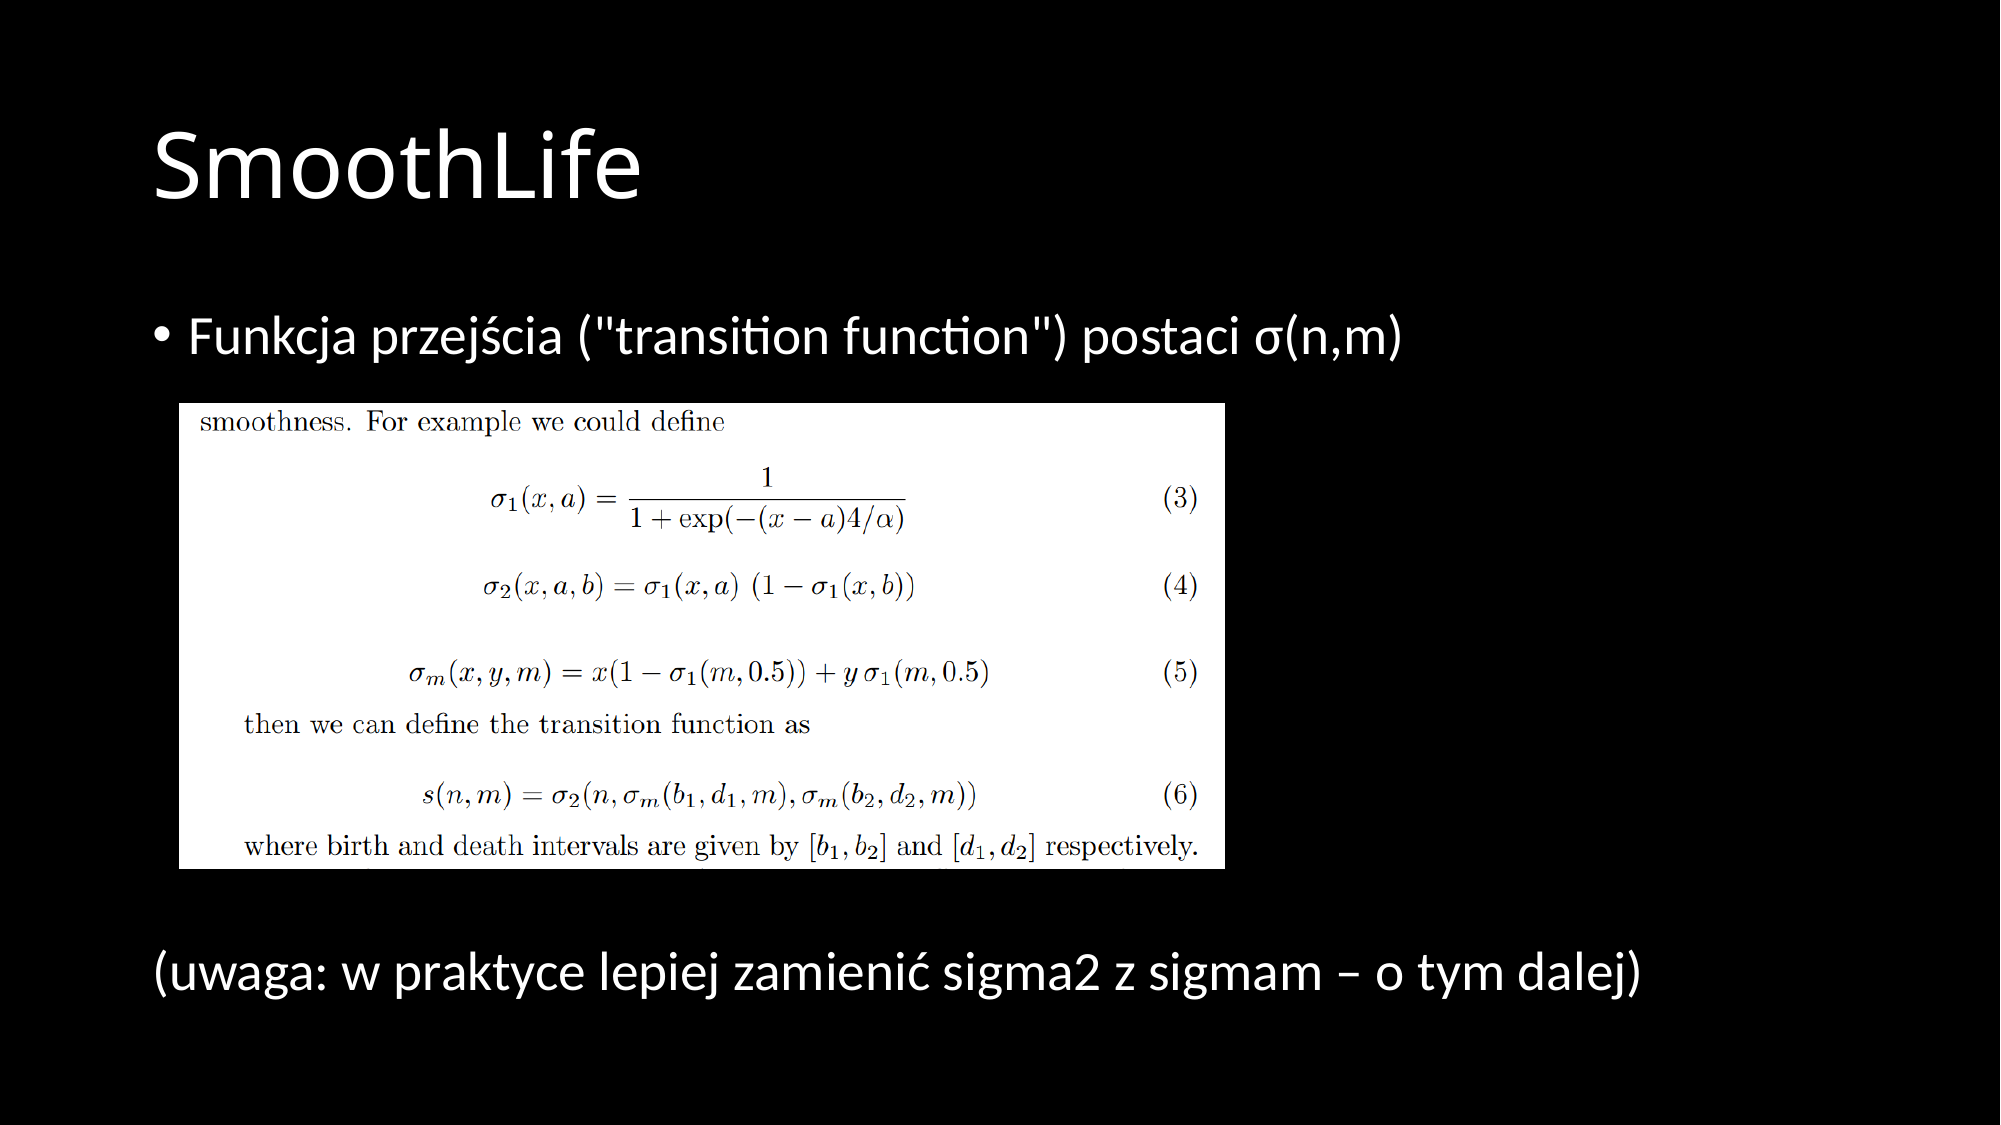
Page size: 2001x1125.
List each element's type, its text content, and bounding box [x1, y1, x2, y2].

list Funkcja przejścia ("transition function") postaci σ(n,m) (uwaga: w praktyce lepiej zamienić sigma2 z sigmam – o tym dalej) [137, 299, 1863, 1014]
title SmoothLife [137, 59, 1863, 278]
picture [179, 403, 1225, 869]
